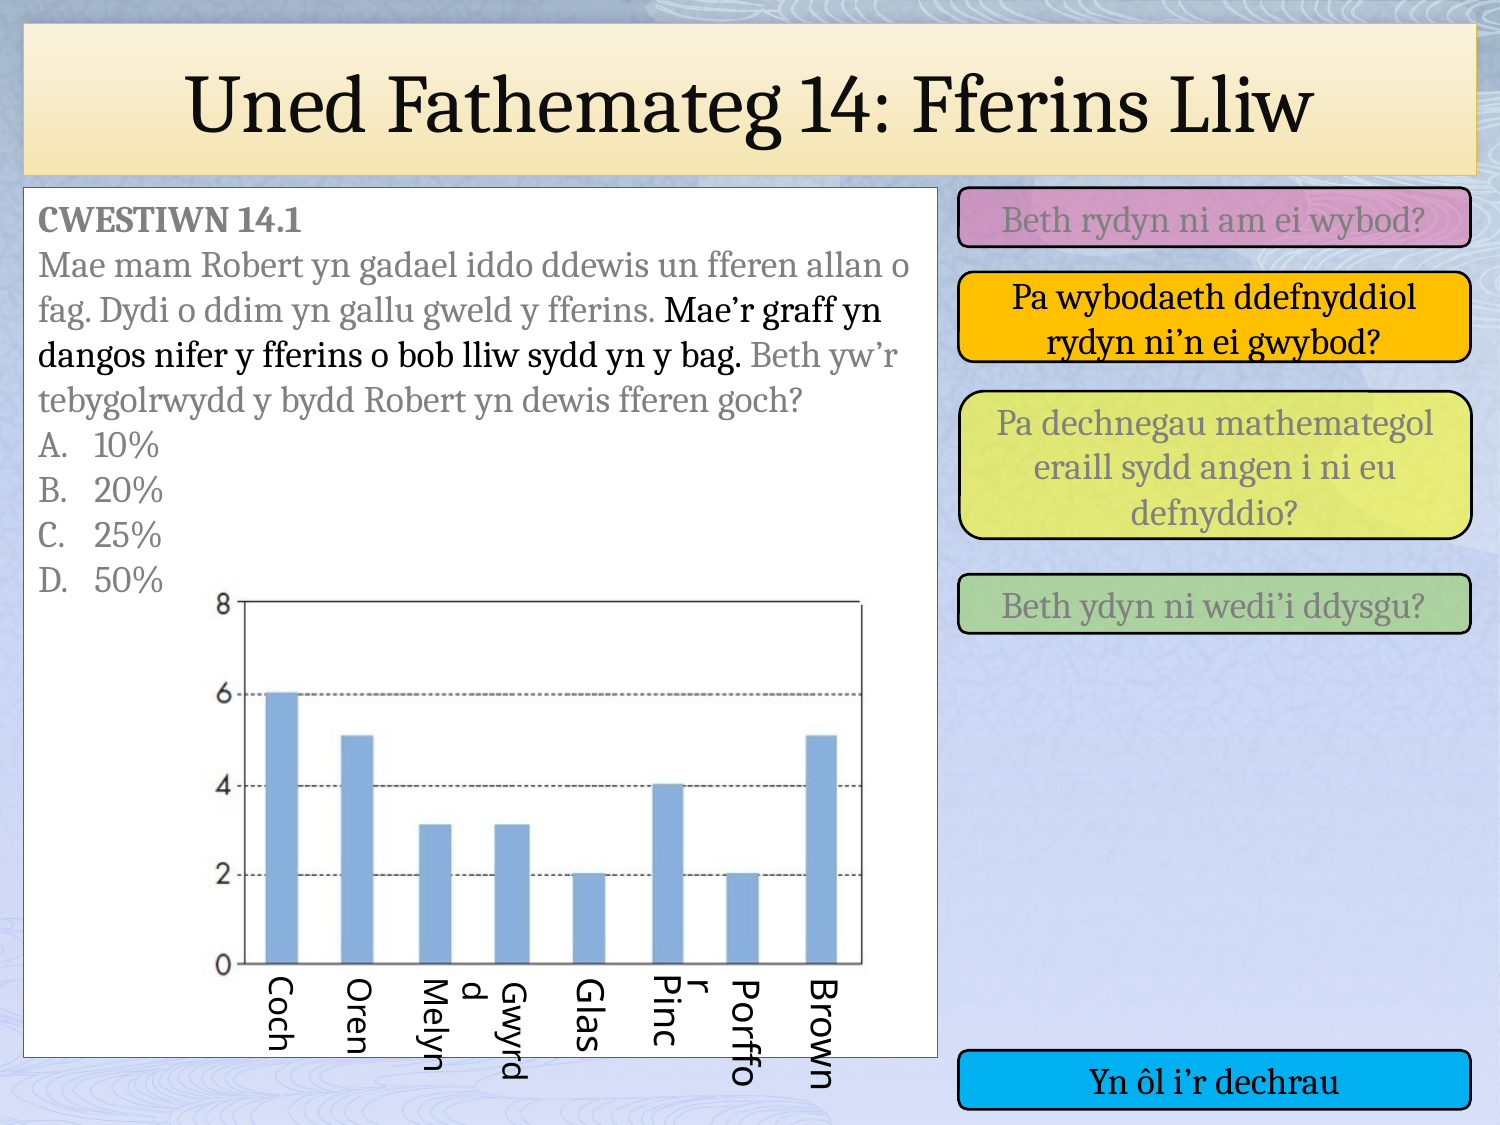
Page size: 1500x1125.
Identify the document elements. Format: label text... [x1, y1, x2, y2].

text_box Beth rydyn ni am ei wybod? [957, 186, 1472, 249]
text_box Pa dechnegau mathemategol eraill sydd angen i ni eu defnyddio? [958, 389, 1473, 541]
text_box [197, 574, 891, 1112]
text_box CWESTIWN 14.1 Mae mam Robert yn gadael iddo ddewis un fferen allan o fag. Dydi o ddim yn gallu gweld y fferins. Mae’r graff yn dangos nifer y fferins o bob lliw sydd yn y bag. Beth yw’r tebygolrwydd y bydd Robert yn dewis fferen goch? 10% 20% 25% 50% [23, 187, 938, 1058]
text_box Pa wybodaeth ddefnyddiol rydyn ni’n ei gwybod? [957, 270, 1472, 364]
text_box Beth ydyn ni wedi’i ddysgu? [957, 572, 1472, 635]
title Uned Fathemateg 14: Fferins Lliw [23, 23, 1477, 176]
text_box Yn ôl i’r dechrau [957, 1048, 1472, 1111]
